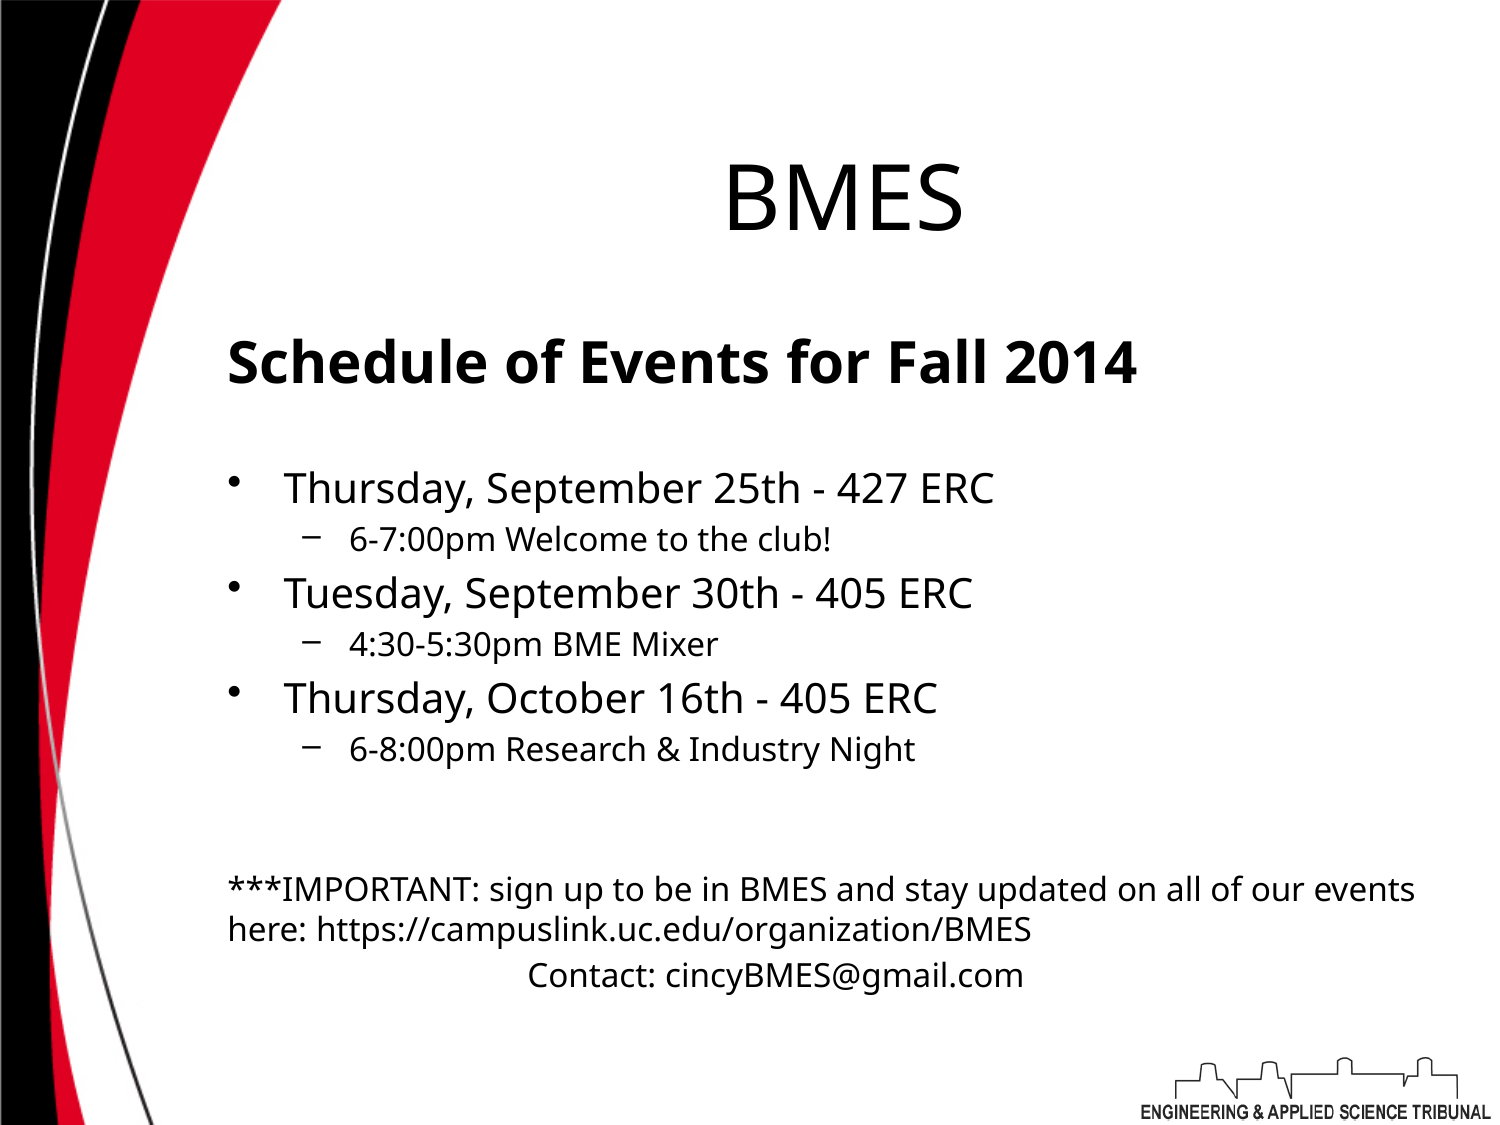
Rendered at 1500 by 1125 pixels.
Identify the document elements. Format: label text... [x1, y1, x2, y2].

picture [1137, 1057, 1495, 1121]
title BMES [212, 100, 1475, 288]
list Schedule of Events for Fall 2014 Thursday, September 25th - 427 ERC 6-7:00pm Welcome to the club! Tuesday, September 30th - 405 ERC 4:30-5:30pm BME Mixer Thursday, October 16th - 405 ERC 6-8:00pm Research & Industry Night ***IMPORTANT: sign up to be in BMES and stay updated on all of our events here: https://campuslink.uc.edu/organization/BMES Contact: cincyBMES@gmail.com [212, 317, 1475, 900]
picture [0, 0, 422, 1125]
